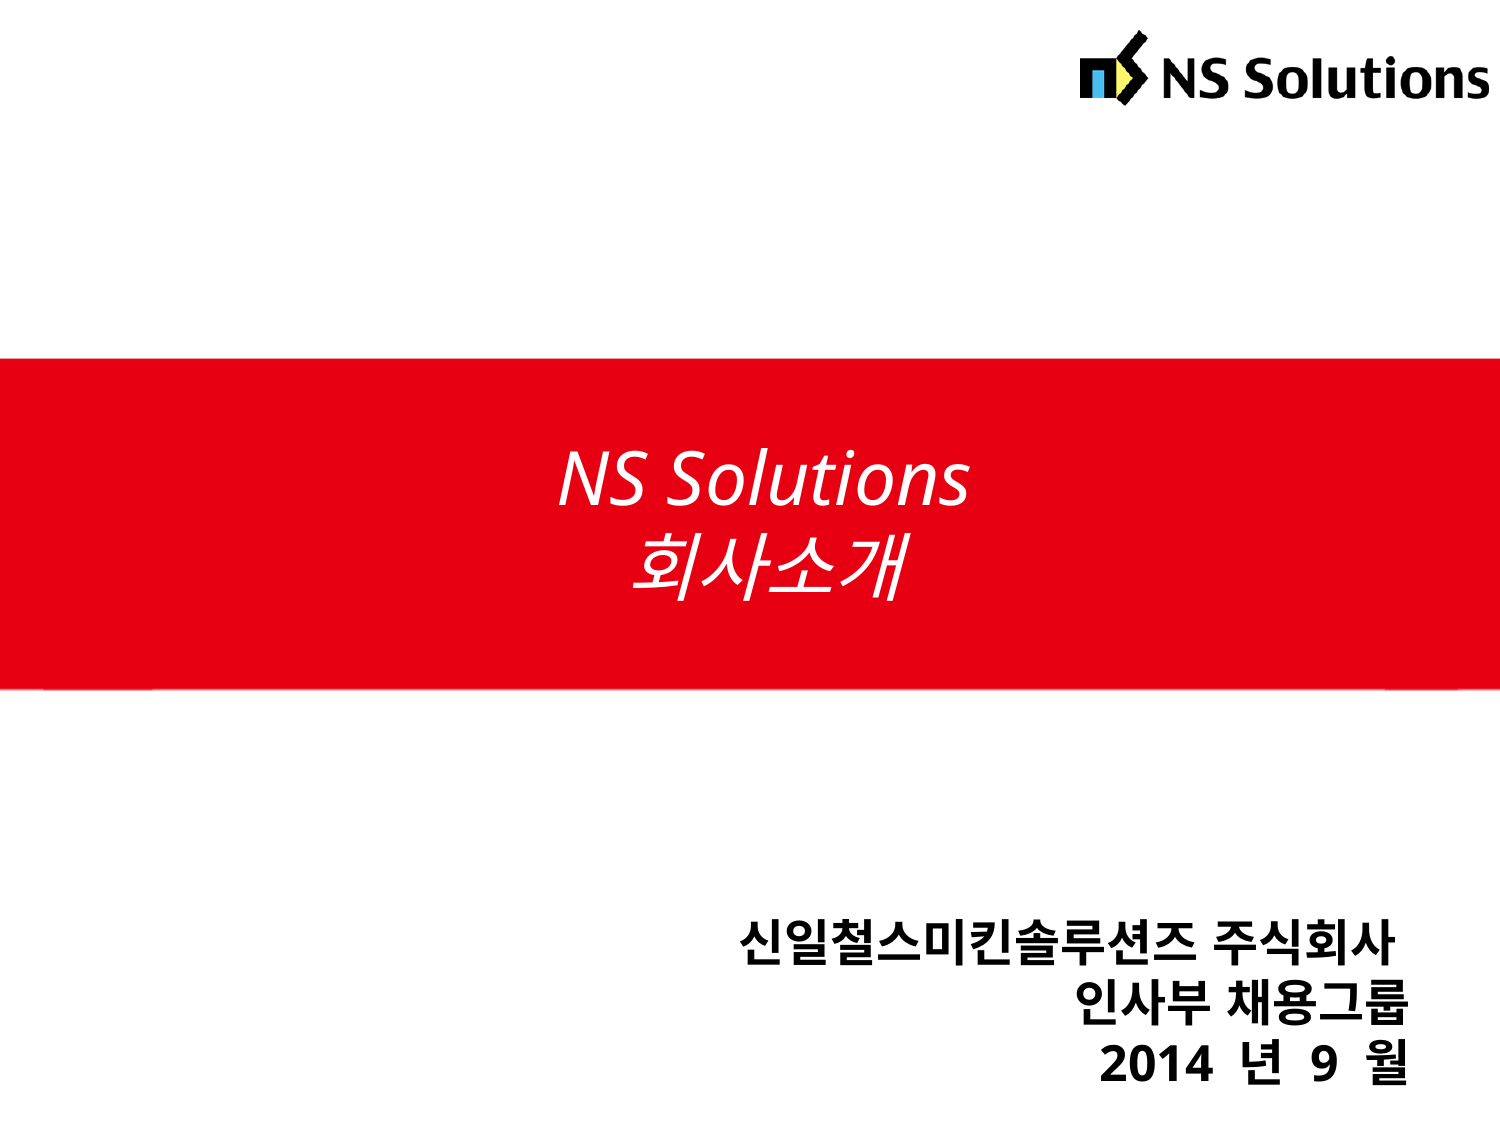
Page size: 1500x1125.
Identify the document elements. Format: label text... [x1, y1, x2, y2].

text_box 신일철스미킨솔루션즈 주식회사 인사부 채용그룹 2014 년 9 월 [723, 904, 1425, 1099]
text_box [35, 43, 1211, 150]
text_box NS Solutions 회사소개 [99, 423, 1430, 619]
picture [0, 0, 1500, 1125]
